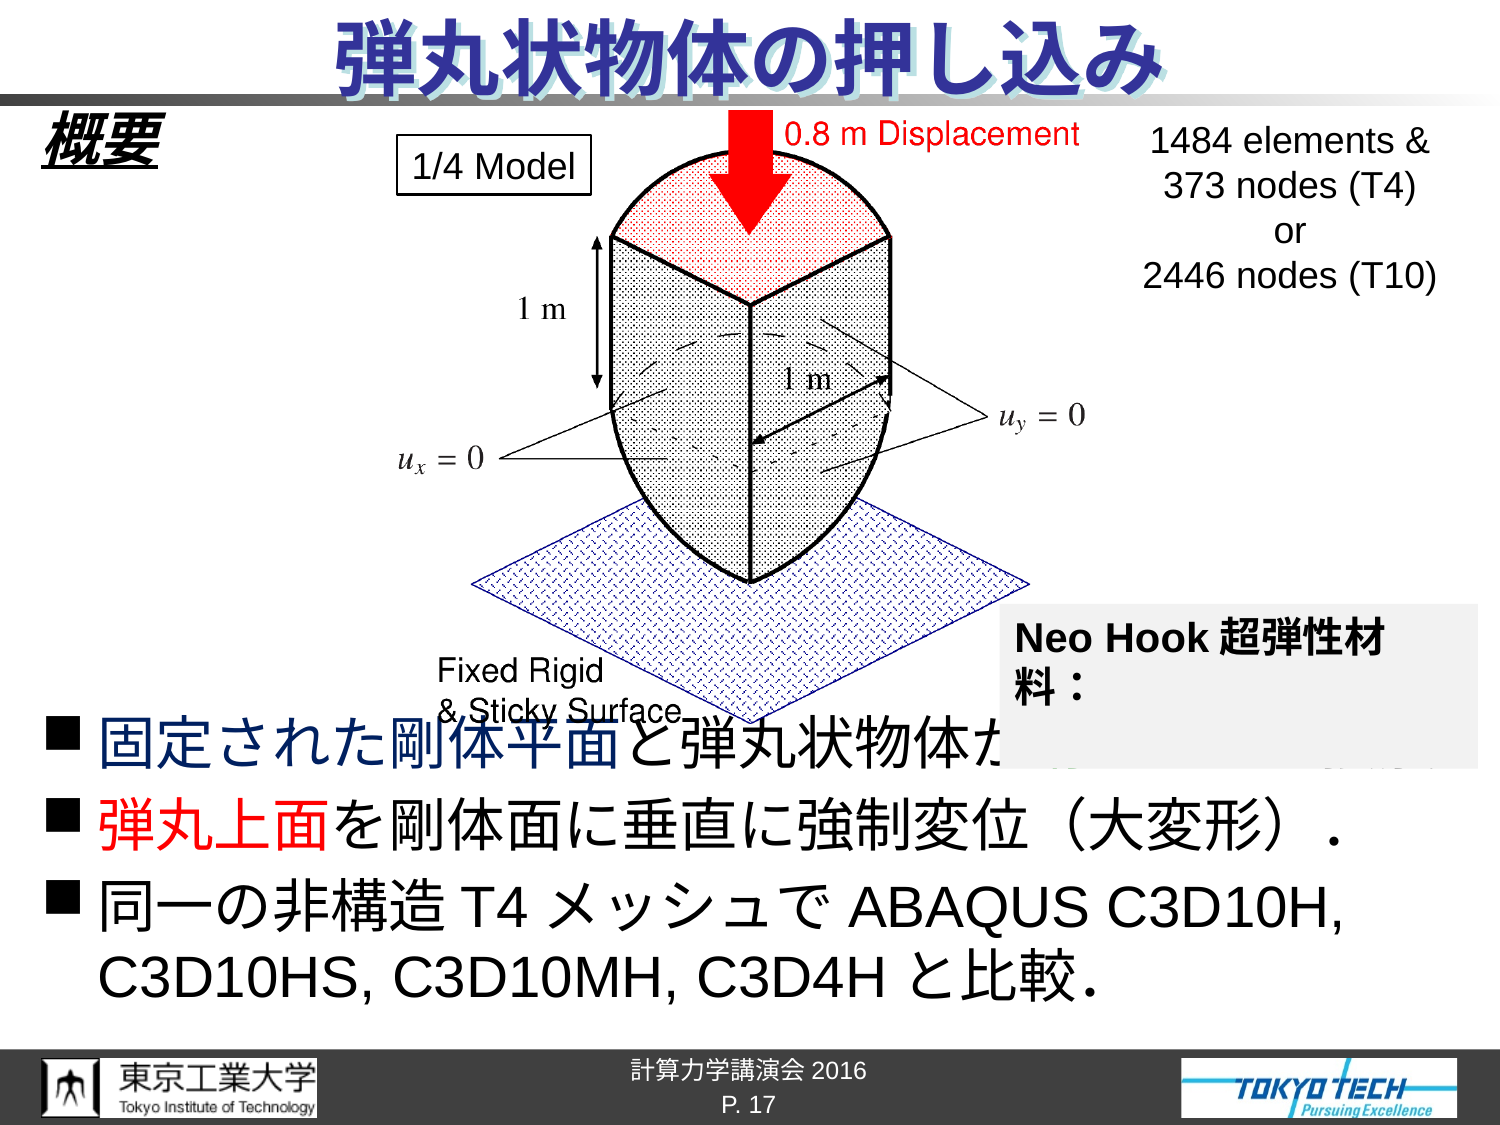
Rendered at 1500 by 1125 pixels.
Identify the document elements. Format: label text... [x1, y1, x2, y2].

picture [395, 106, 1085, 734]
picture [1181, 1058, 1458, 1118]
slide_number P. 17 [662, 1087, 836, 1120]
title 弾丸状物体の押し込み [0, 5, 1500, 108]
list 概要 固定された剛体平面と弾丸状物体が滑りなしで接触． 弾丸上面を剛体面に垂直に強制変位（大変形）． 同一の非構造T4メッシュでABAQUS C3D10H, C3D10HS, C3D10MH, C3D4Hと比較． [41, 113, 1459, 1050]
text_box 1484 elements & 373 nodes (T4) or 2446 nodes (T10) [1127, 108, 1453, 304]
picture [41, 1058, 317, 1118]
